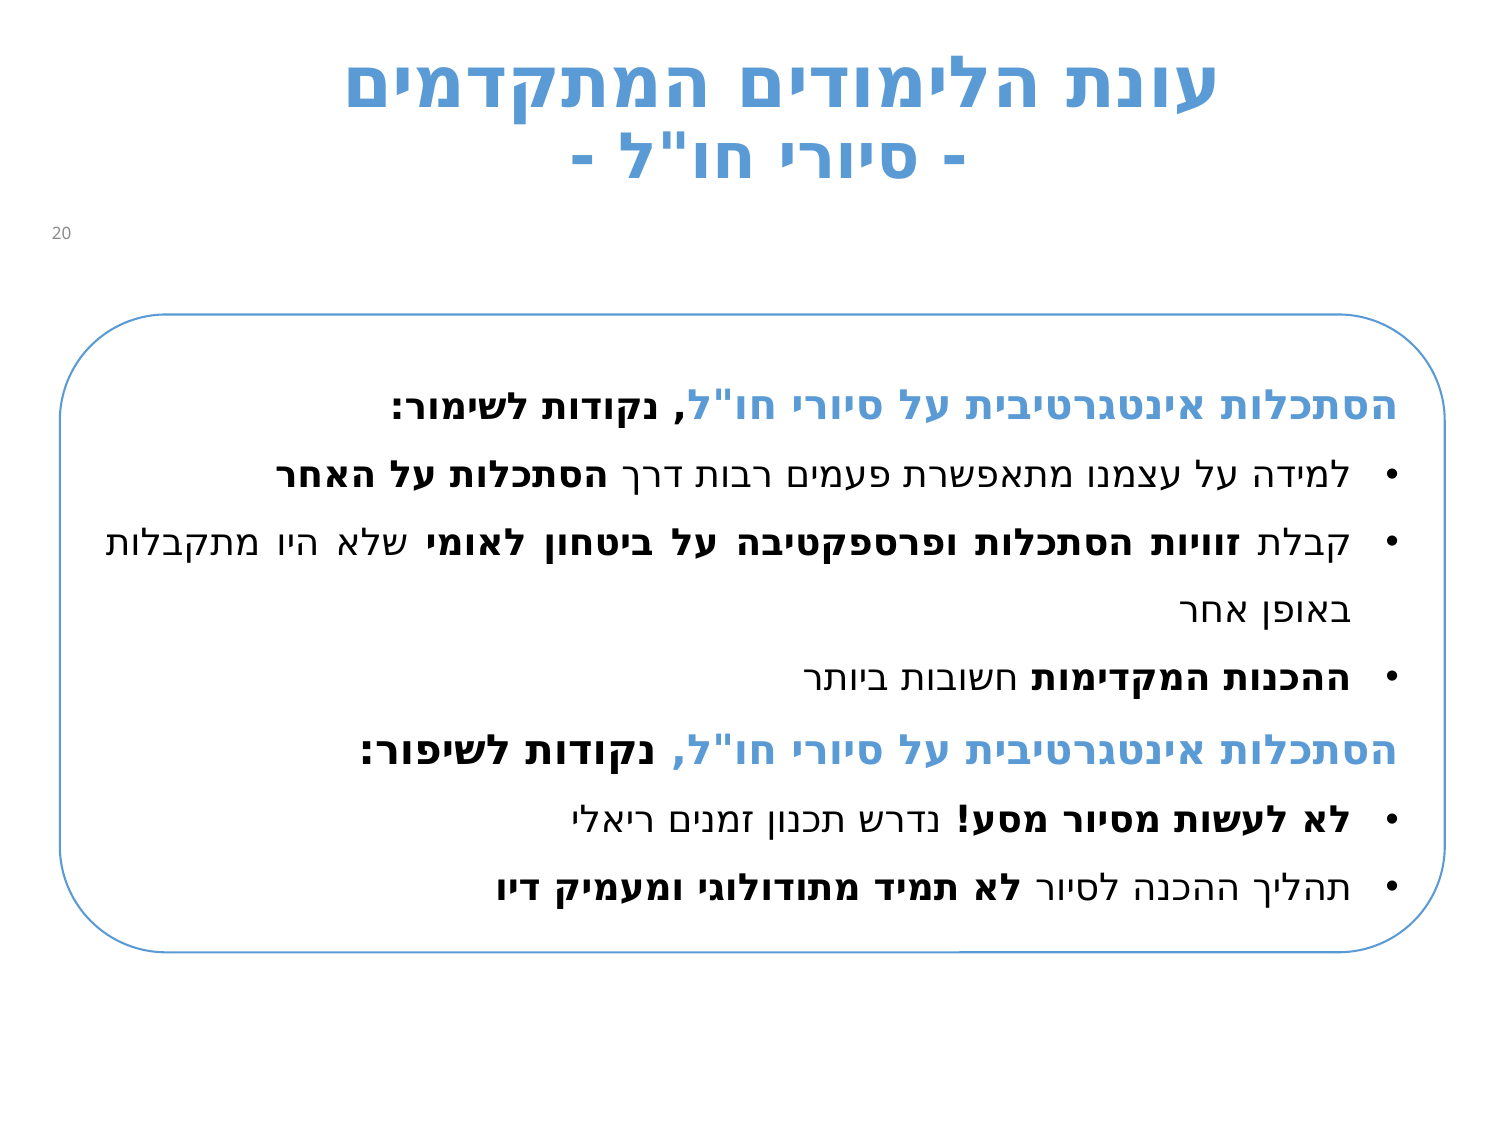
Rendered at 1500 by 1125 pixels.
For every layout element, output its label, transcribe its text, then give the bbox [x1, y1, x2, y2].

slide_number 20 [0, 214, 87, 255]
title עונת הלימודים המתקדמים - סיורי חו"ל - [100, 37, 1438, 200]
text_box הסתכלות אינטגרטיבית על סיורי חו"ל, נקודות לשימור: למידה על עצמנו מתאפשרת פעמים רבות דרך הסתכלות על האחר קבלת זוויות הסתכלות ופרספקטיבה על ביטחון לאומי שלא היו מתקבלות באופן אחר ההכנות המקדימות חשובות ביותר הסתכלות אינטגרטיבית על סיורי חו"ל, נקודות לשיפור: לא לעשות מסיור מסע! נדרש תכנון זמנים ריאלי תהליך ההכנה לסיור לא תמיד מתודולוגי ומעמיק דיו [58, 313, 1446, 954]
